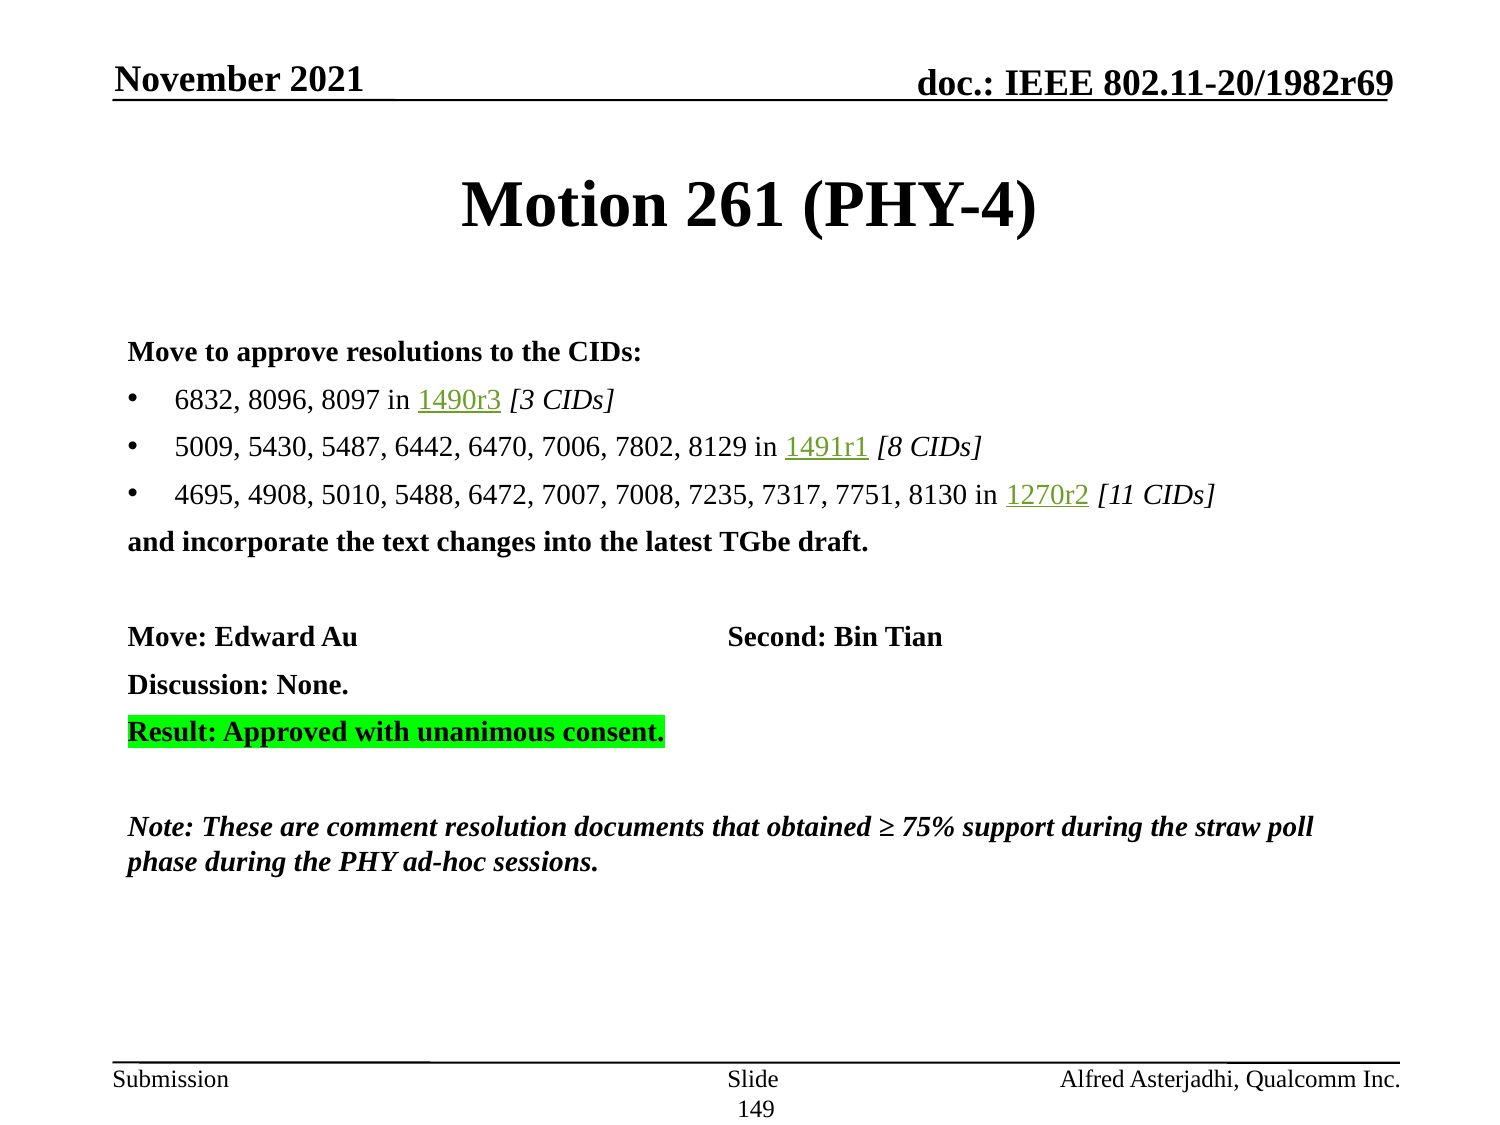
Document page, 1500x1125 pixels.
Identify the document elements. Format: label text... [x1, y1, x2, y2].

slide_number Slide 149 [712, 1061, 800, 1123]
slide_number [114, 54, 423, 100]
title Motion 261 (PHY-4) [112, 112, 1388, 288]
footer Alfred Asterjadhi, Qualcomm Inc. [878, 1061, 1402, 1093]
list Move to approve resolutions to the CIDs: 6832, 8096, 8097 in 1490r3 [3 CIDs] 5009, 5430, 5487, 6442, 6470, 7006, 7802, 8129 in 1491r1 [8 CIDs] 4695, 4908, 5010, 5488, 6472, 7007, 7008, 7235, 7317, 7751, 8130 in 1270r2 [11 CIDs] and incorporate the text changes into the latest TGbe draft. Move: Edward Au Second: Bin Tian Discussion: None. Result: Approved with unanimous consent. Note: These are comment resolution documents that obtained ≥ 75% support during the straw poll phase during the PHY ad-hoc sessions. [112, 324, 1388, 1063]
